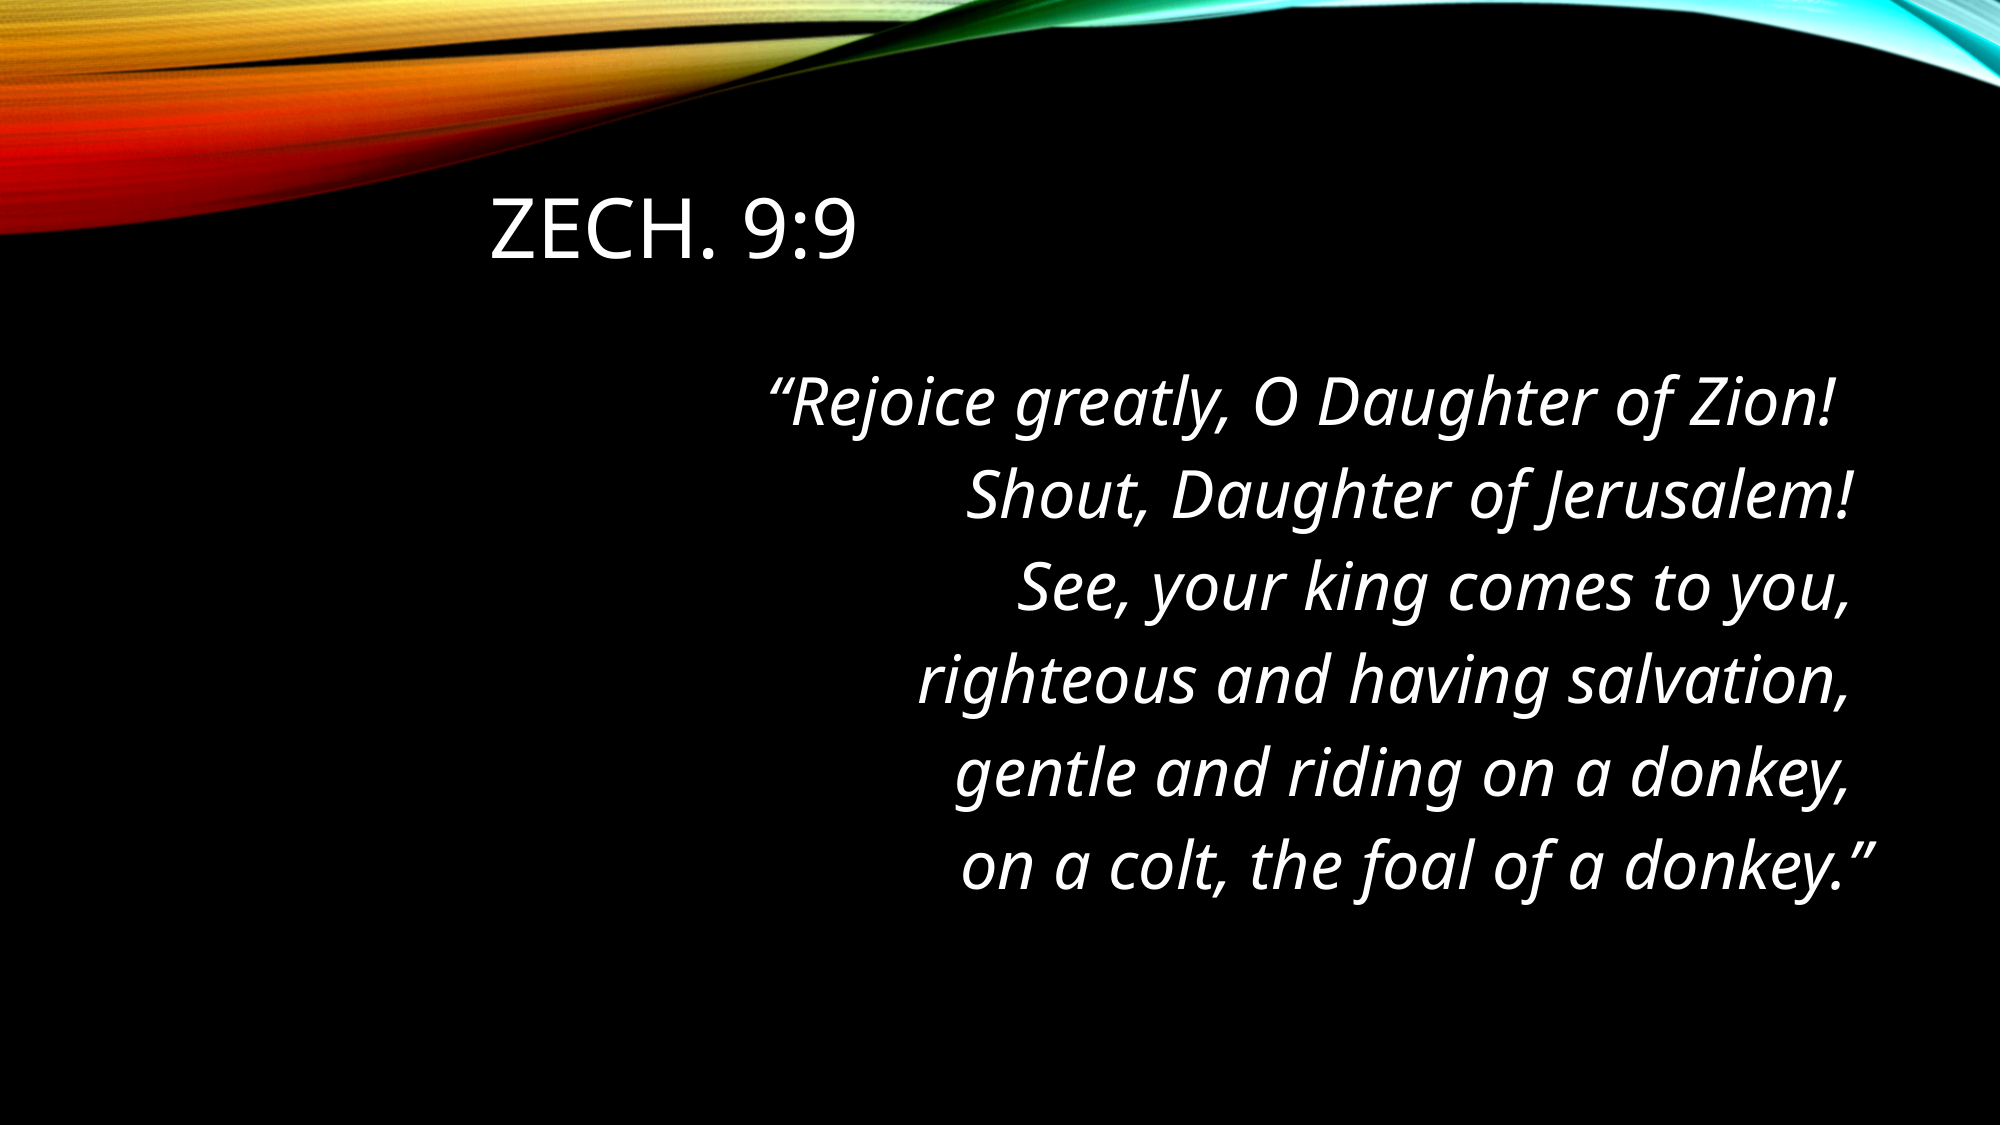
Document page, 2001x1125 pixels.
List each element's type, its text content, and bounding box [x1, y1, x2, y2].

list “Rejoice greatly, O Daughter of Zion! Shout, Daughter of Jerusalem! See, your king comes to you, righteous and having salvation, gentle and riding on a donkey, on a colt, the foal of a donkey.” [112, 360, 1888, 1021]
picture [0, 0, 2000, 237]
title Zech. 9:9 [474, 125, 1888, 338]
